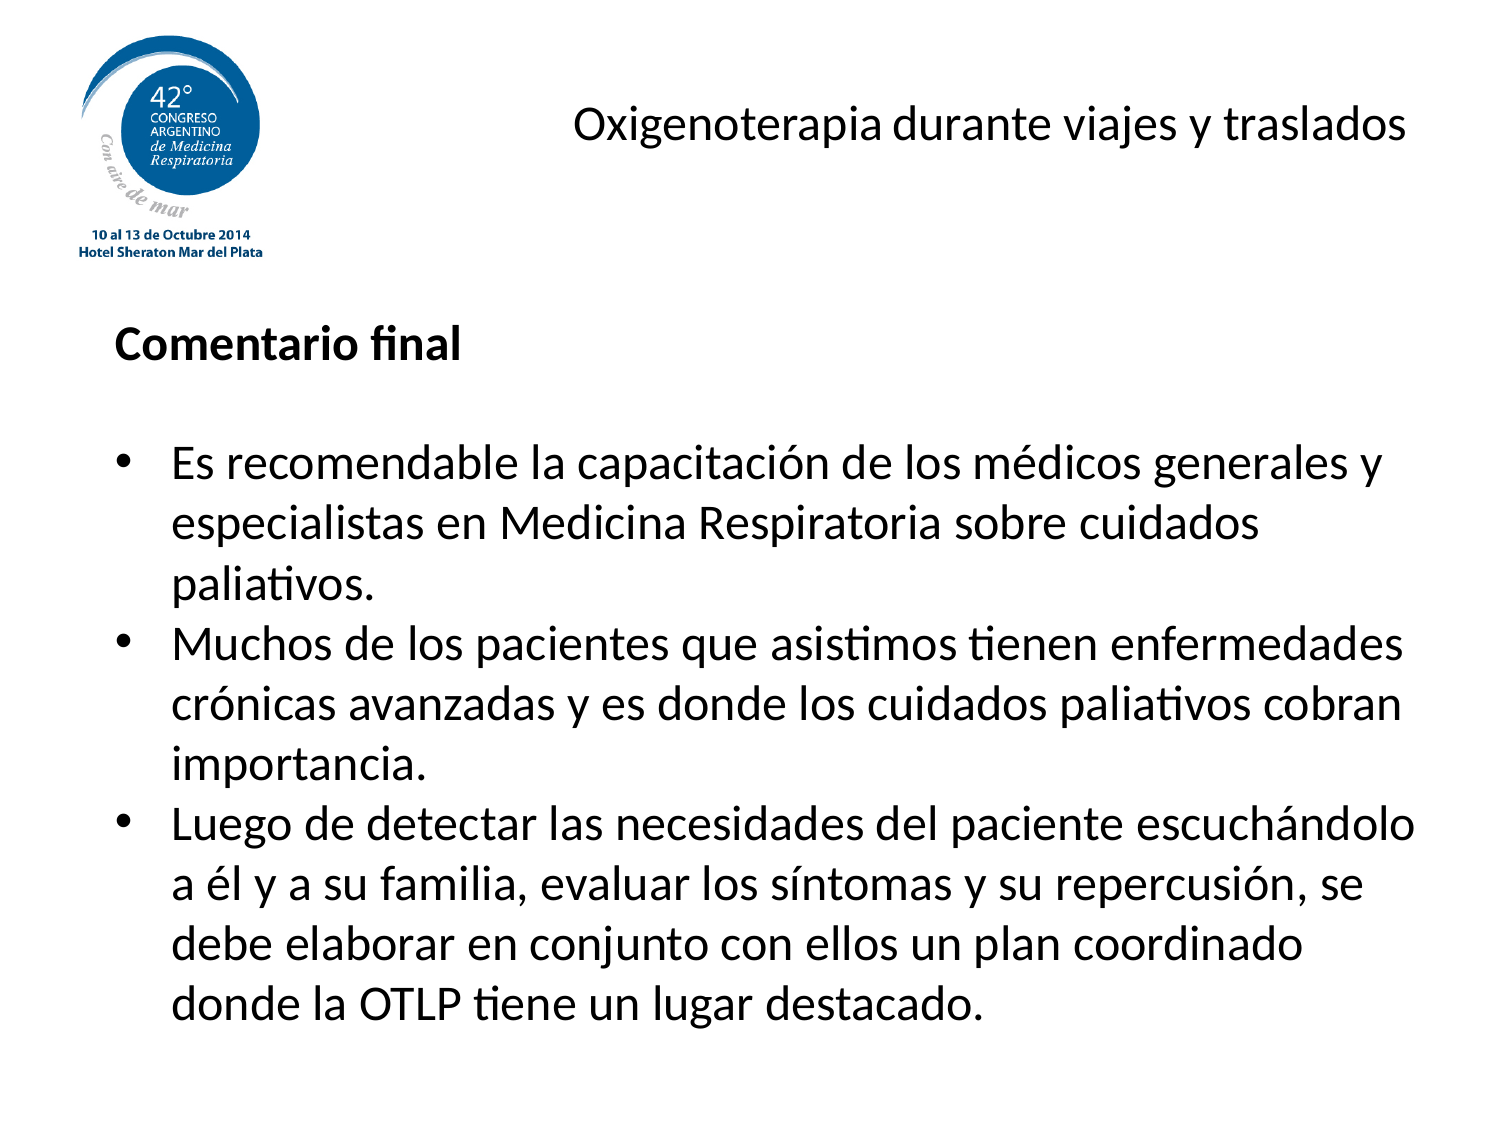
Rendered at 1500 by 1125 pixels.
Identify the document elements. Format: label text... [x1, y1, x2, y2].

text_box Comentario final Es recomendable la capacitación de los médicos generales y especialistas en Medicina Respiratoria sobre cuidados paliativos. Muchos de los pacientes que asistimos tienen enfermedades crónicas avanzadas y es donde los cuidados paliativos cobran importancia. Luego de detectar las necesidades del paciente escuchándolo a él y a su familia, evaluar los síntomas y su repercusión, se debe elaborar en conjunto con ellos un plan coordinado donde la OTLP tiene un lugar destacado. [100, 302, 1438, 1038]
picture [52, 18, 289, 269]
text_box Oxigenoterapia durante viajes y traslados [559, 82, 1434, 158]
